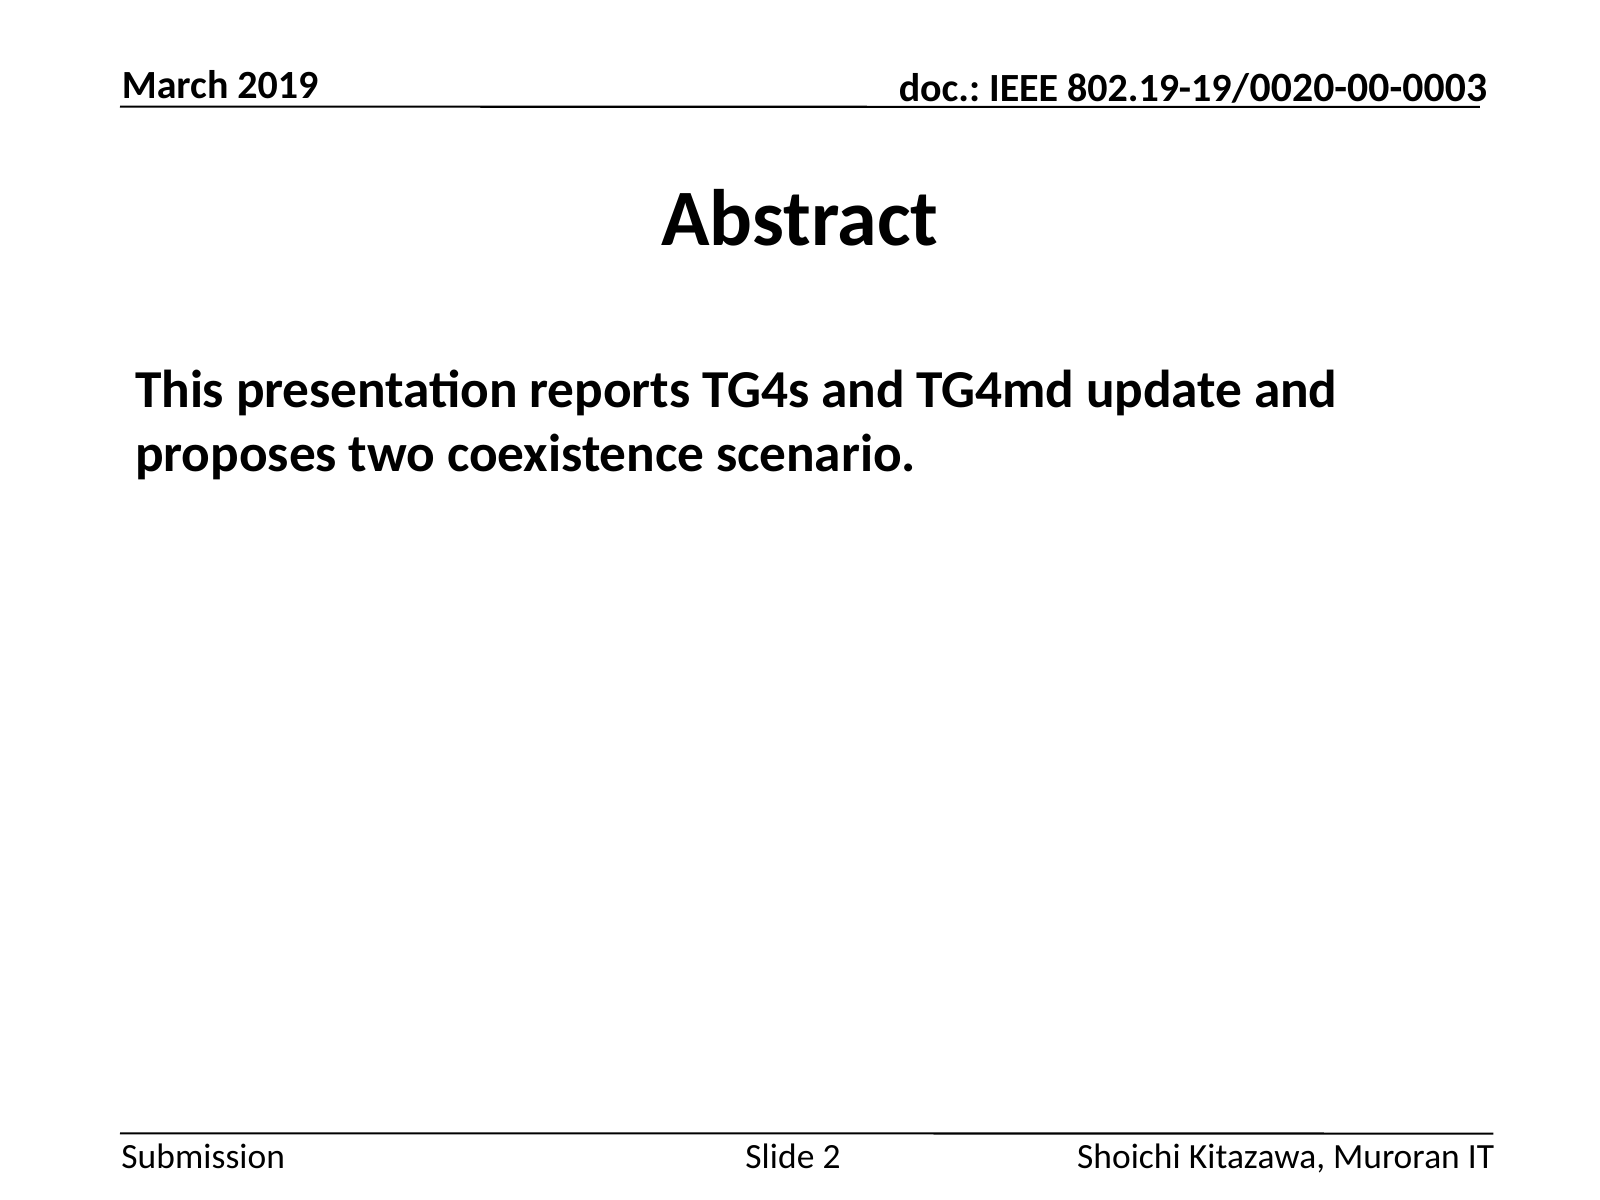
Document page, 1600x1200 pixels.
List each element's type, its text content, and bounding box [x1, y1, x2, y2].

list This presentation reports TG4s and TG4md update and proposes two coexistence scenario. [119, 346, 1481, 1067]
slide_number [121, 58, 576, 107]
slide_number Slide 2 [733, 1132, 854, 1197]
footer Shoichi Kitazawa, Muroran IT [962, 1132, 1495, 1165]
title Abstract [119, 119, 1481, 307]
